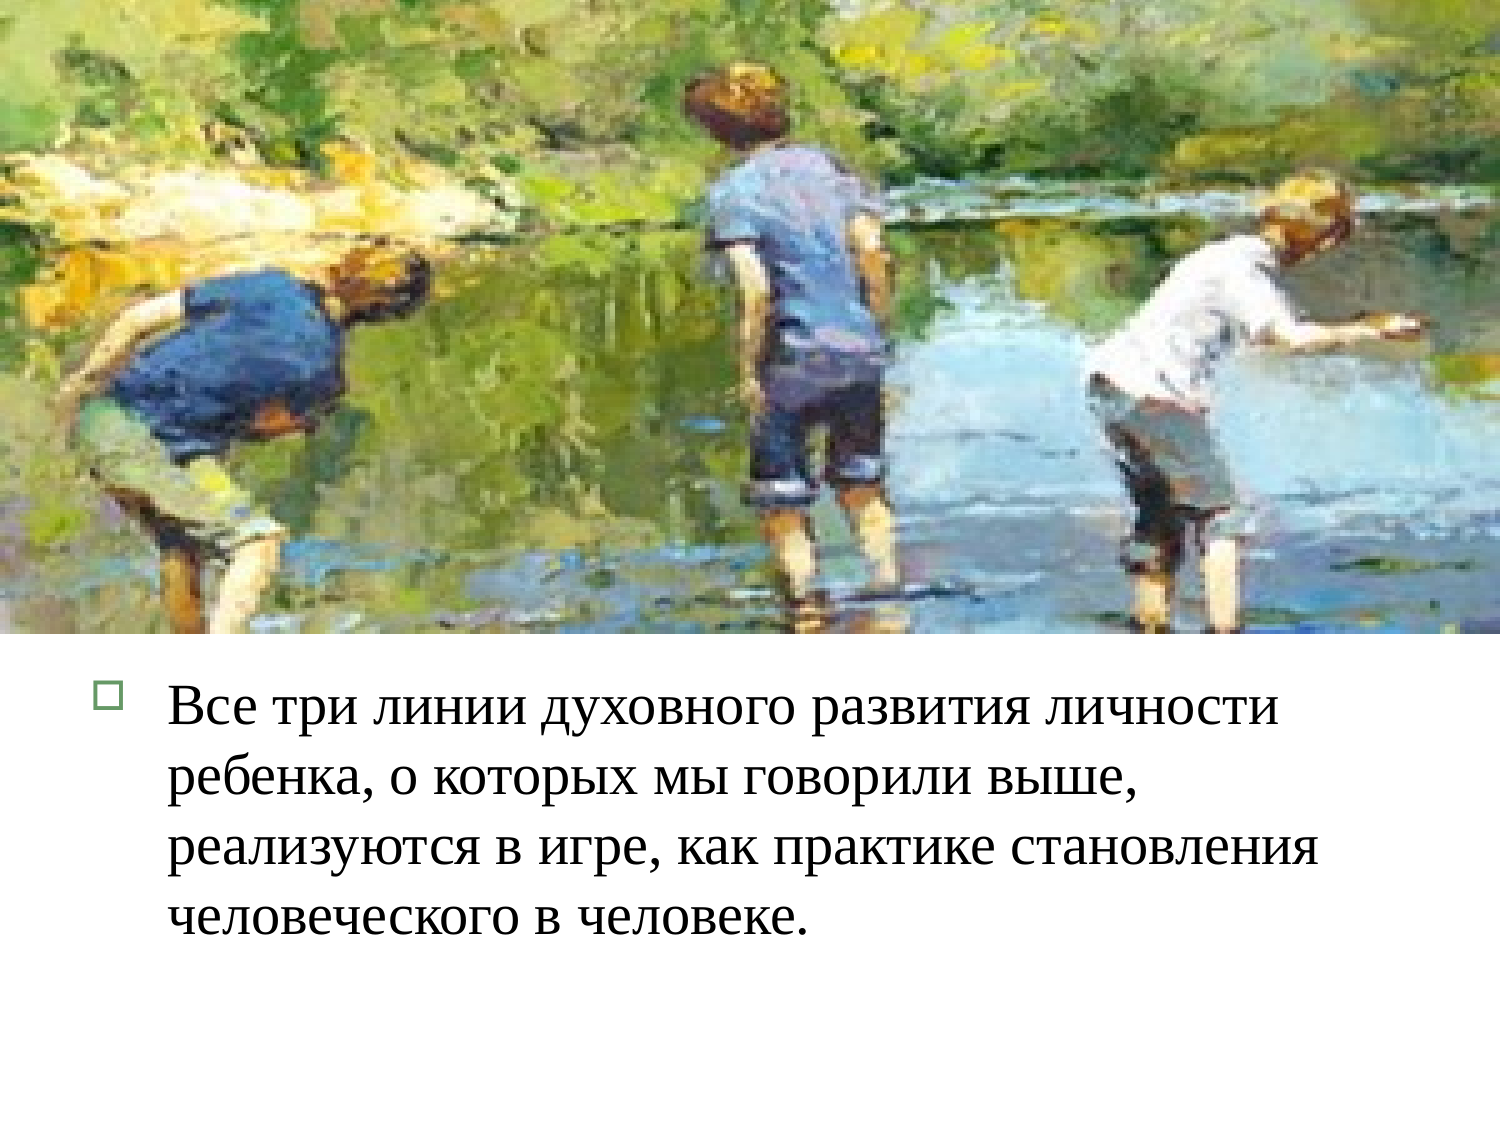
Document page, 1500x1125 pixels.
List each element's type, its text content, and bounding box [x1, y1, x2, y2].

list Все три линии духовного развития личности ребенка, о которых мы говорили выше, реализуются в игре, как практике становления человеческого в человеке. [75, 658, 1425, 1063]
picture [0, 0, 1500, 634]
